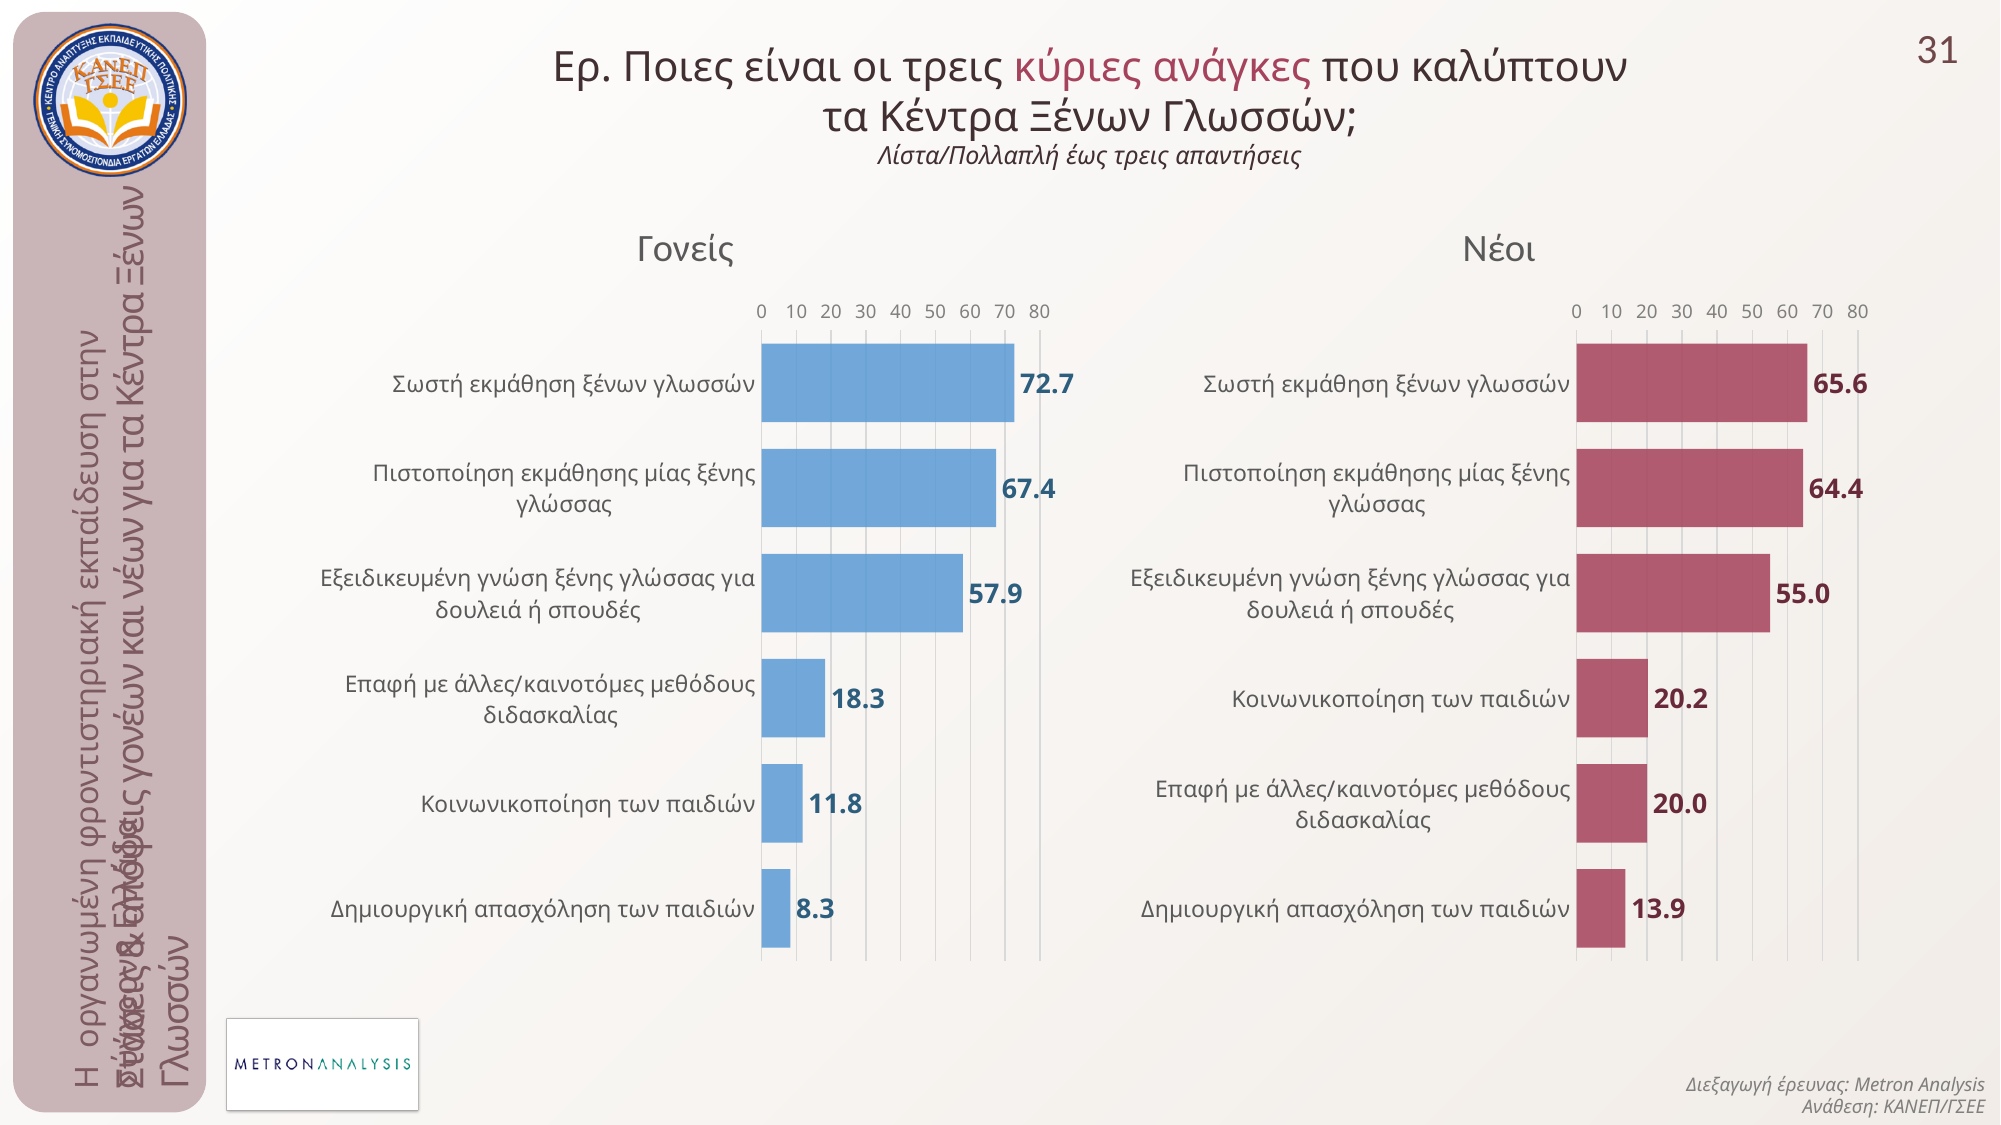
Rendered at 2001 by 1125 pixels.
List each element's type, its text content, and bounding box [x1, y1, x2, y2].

chart [304, 196, 1075, 977]
text_box Διεξαγωγή έρευνας: Metron Analysis Ανάθεση: ΚΑΝΕΠ/ΓΣΕΕ [1107, 1064, 2000, 1125]
chart [1114, 196, 1885, 977]
text_box 31 [1901, 14, 1987, 75]
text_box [13, 11, 207, 1113]
picture [223, 1015, 422, 1115]
text_box Ερ. Ποιες είναι οι τρεις κύριες ανάγκες που καλύπτουν τα Κέντρα Ξένων Γλωσσών; Λίστα/Πολλαπλή έως τρεις απαντήσεις [415, 32, 1766, 178]
